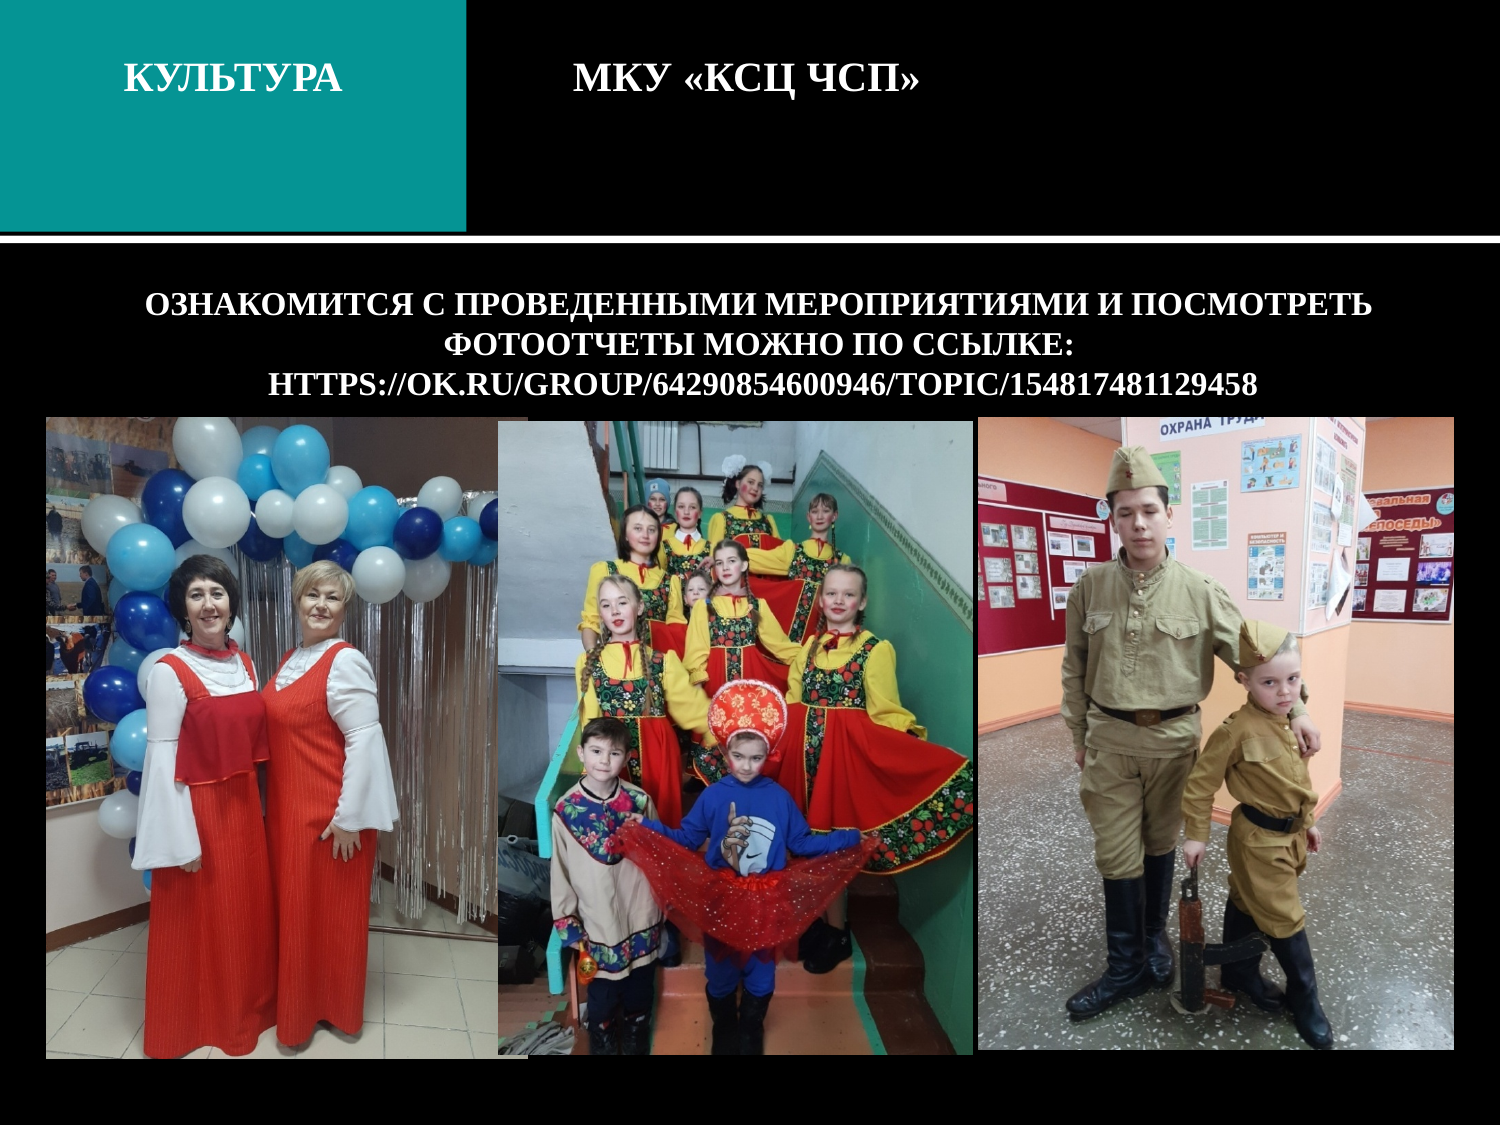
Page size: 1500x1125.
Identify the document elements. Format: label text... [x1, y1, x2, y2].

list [978, 417, 1454, 1050]
text_box КУЛЬТУРА [0, 0, 467, 232]
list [498, 421, 973, 1055]
picture [46, 417, 528, 1059]
text_box МКУ «КСЦ ЧСП» [558, 42, 947, 108]
list Ознакомится с проведенными мероприятиями и посмотреть фотоотчеты можно по ссылке: https://ok.ru/group/64290854600946/topic/154817481129458 [75, 267, 1436, 410]
